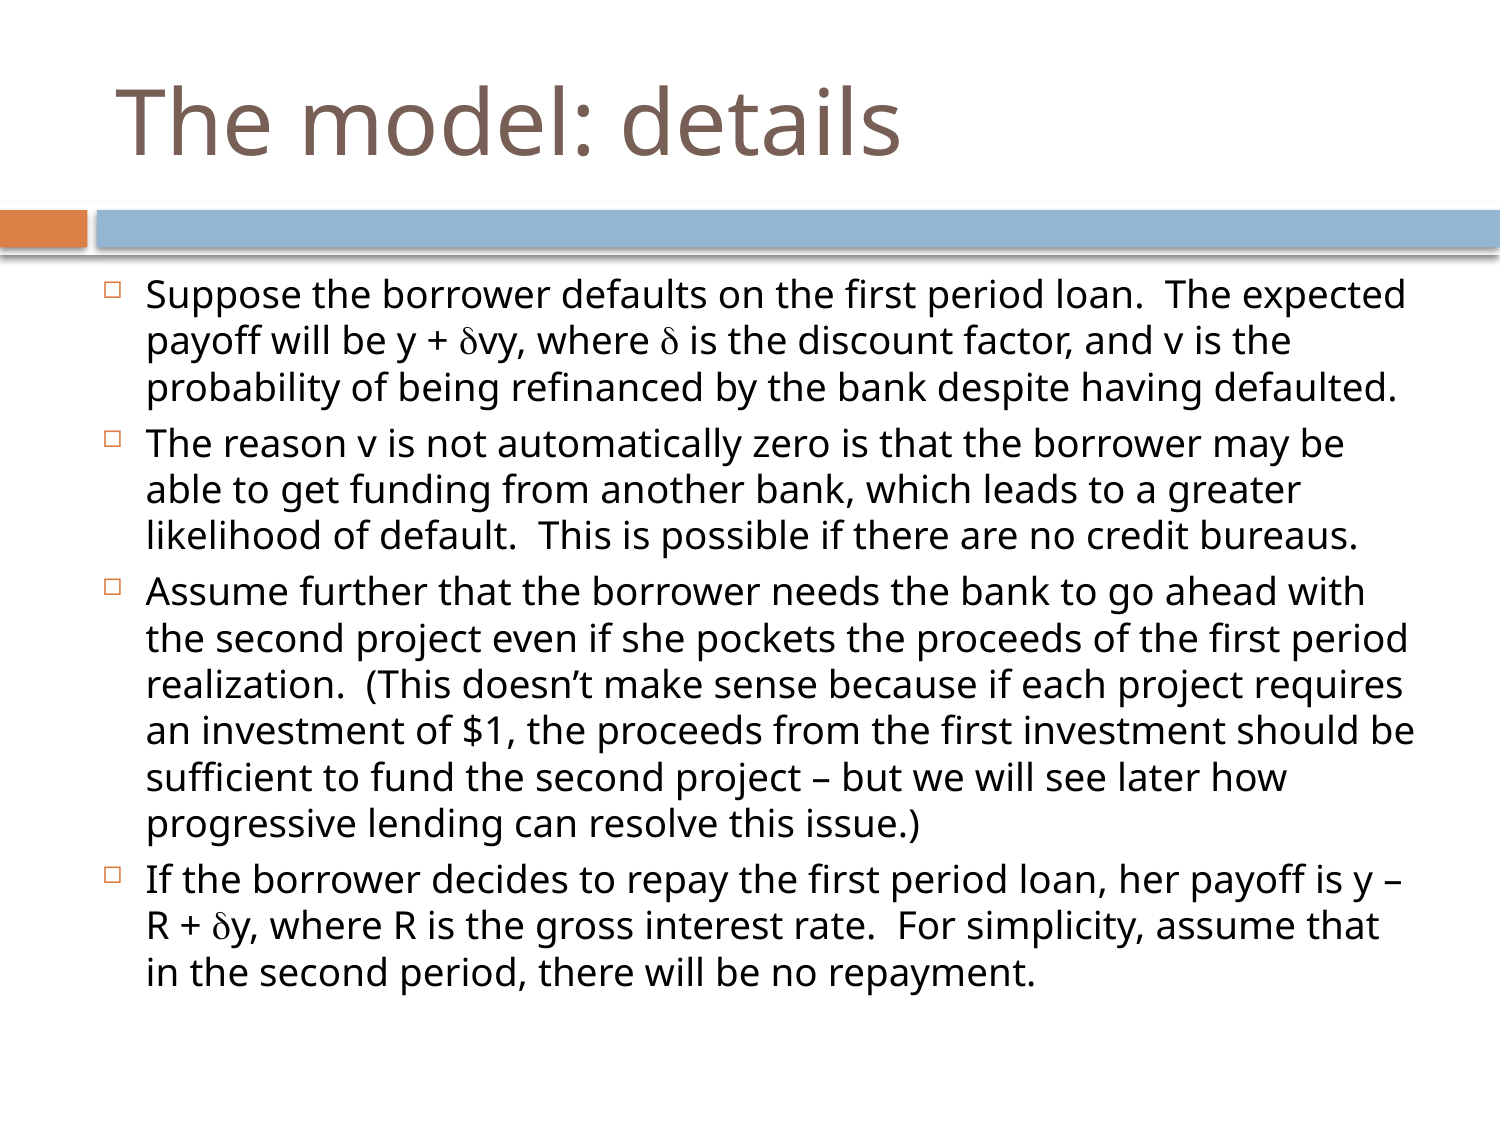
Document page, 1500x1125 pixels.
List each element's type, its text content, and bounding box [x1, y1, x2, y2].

title The model: details [100, 37, 1438, 200]
list Suppose the borrower defaults on the first period loan. The expected payoff will be y + dvy, where d is the discount factor, and v is the probability of being refinanced by the bank despite having defaulted. The reason v is not automatically zero is that the borrower may be able to get funding from another bank, which leads to a greater likelihood of default. This is possible if there are no credit bureaus. Assume further that the borrower needs the bank to go ahead with the second project even if she pockets the proceeds of the first period realization. (This doesn’t make sense because if each project requires an investment of $1, the proceeds from the first investment should be sufficient to fund the second project – but we will see later how progressive lending can resolve this issue.) If the borrower decides to repay the first period loan, her payoff is y – R + dy, where R is the gross interest rate. For simplicity, assume that in the second period, there will be no repayment. [87, 262, 1438, 1050]
